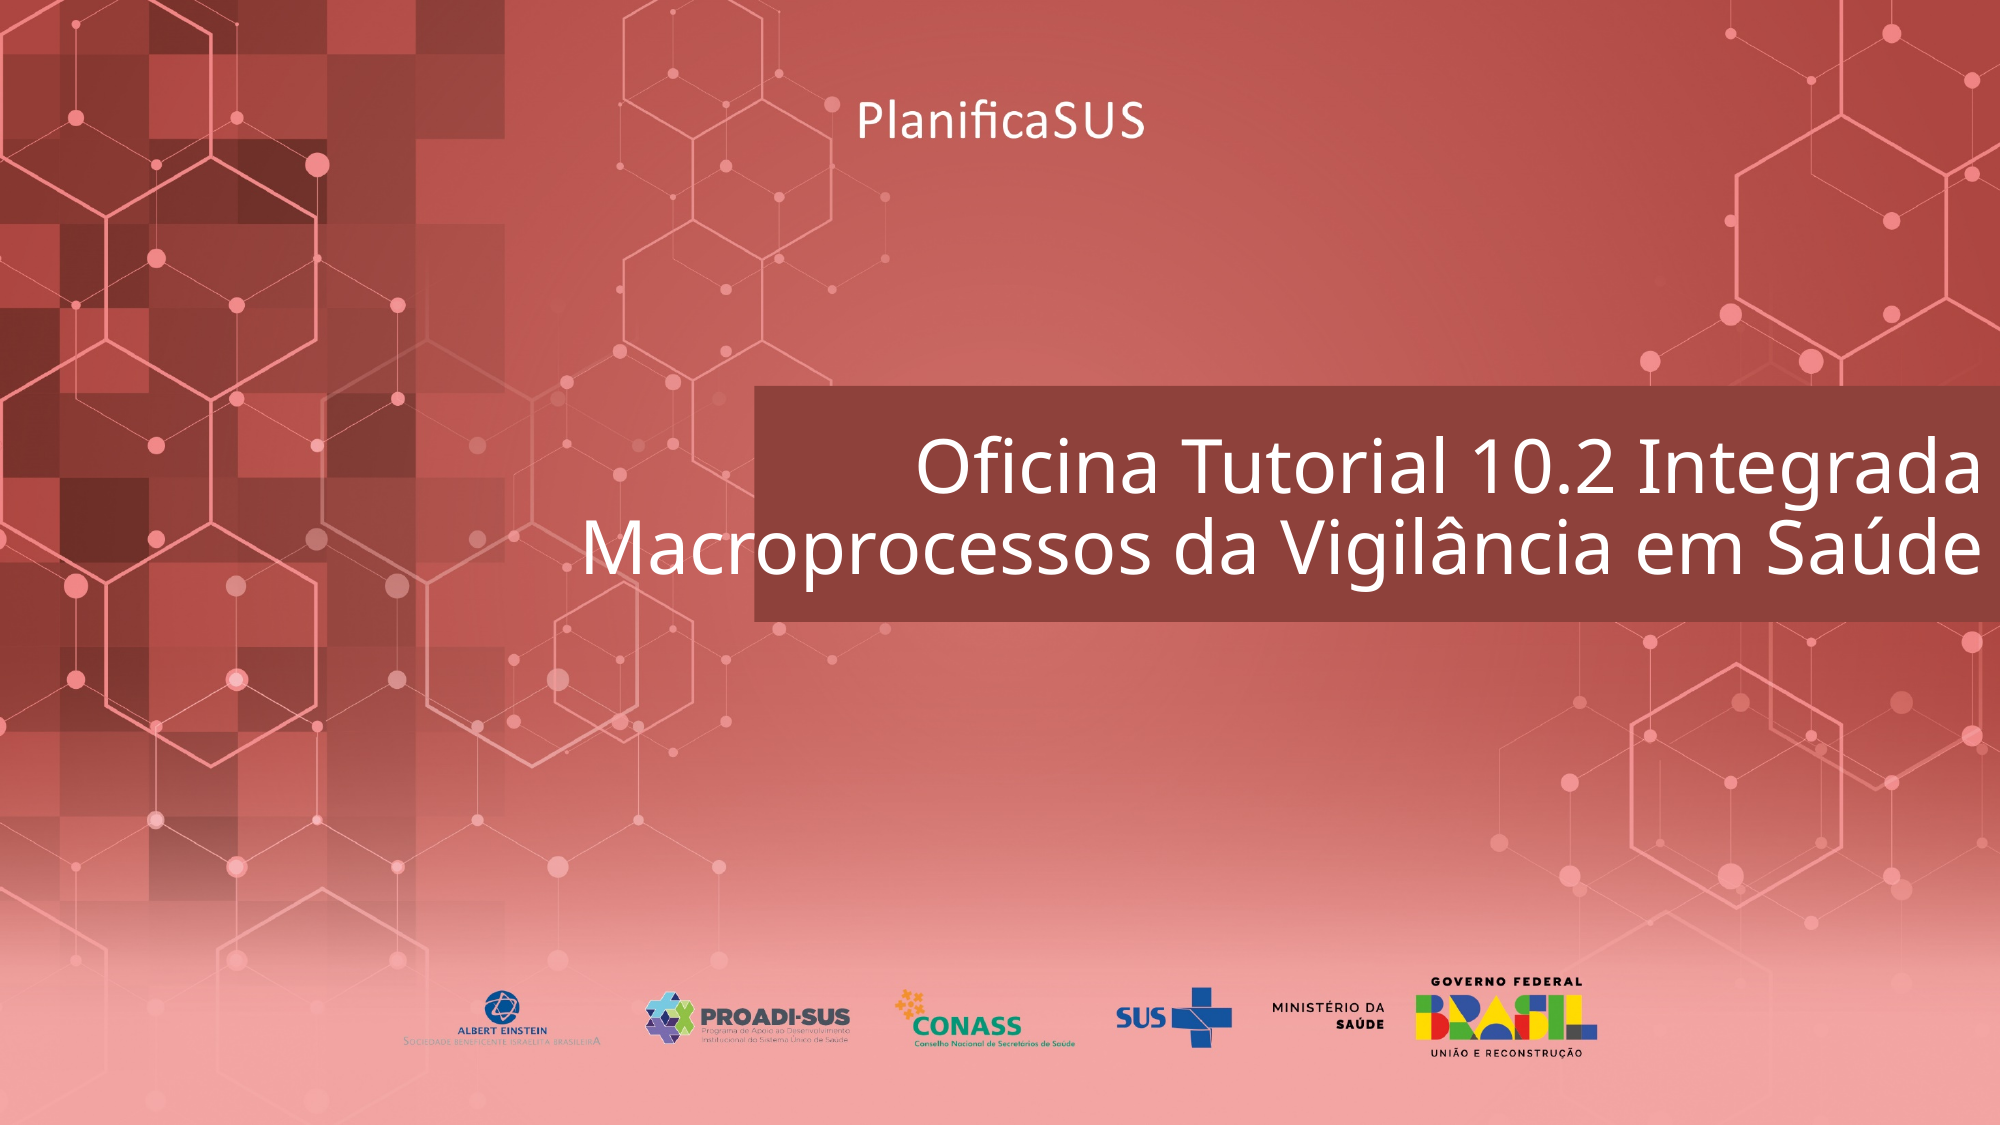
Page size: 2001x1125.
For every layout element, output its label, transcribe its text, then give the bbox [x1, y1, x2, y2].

text_box Oficina Tutorial 10.2 Integrada Macroprocessos da Vigilância em Saúde [507, 429, 2000, 589]
picture [0, 0, 2000, 1125]
